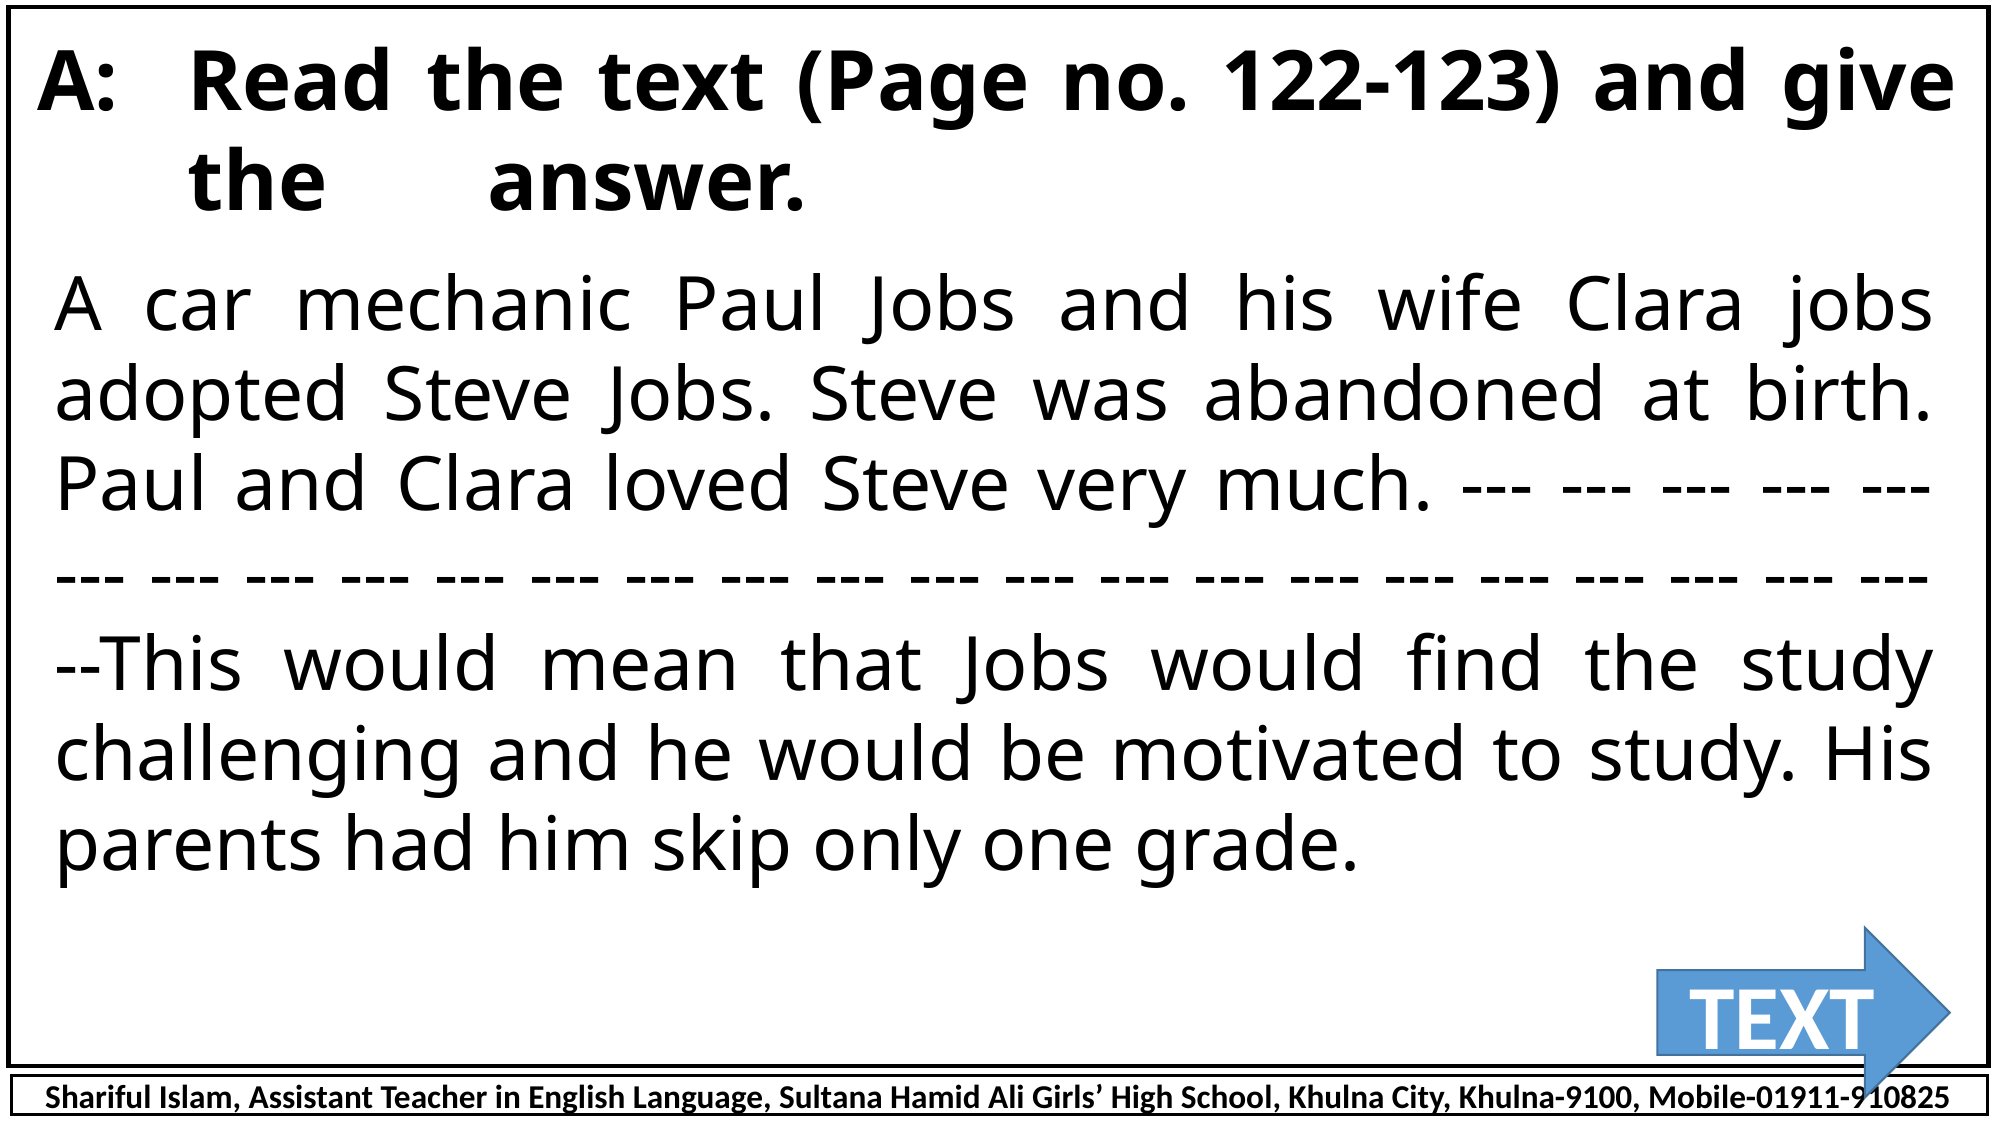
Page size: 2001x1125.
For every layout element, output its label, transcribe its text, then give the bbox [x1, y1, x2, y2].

text_box A car mechanic Paul Jobs and his wife Clara jobs adopted Steve Jobs. Steve was abandoned at birth. Paul and Clara loved Steve very much. --- --- --- --- --- --- --- --- --- --- --- --- --- --- --- --- --- --- --- --- --- --- --- --- --- --This would mean that Jobs would find the study challenging and he would be motivated to study. His parents had him skip only one grade. [39, 248, 1950, 894]
text_box TEXT [1656, 925, 1952, 1100]
text_box A: Read the text (Page no. 122-123) and give the answer. [22, 19, 1973, 235]
